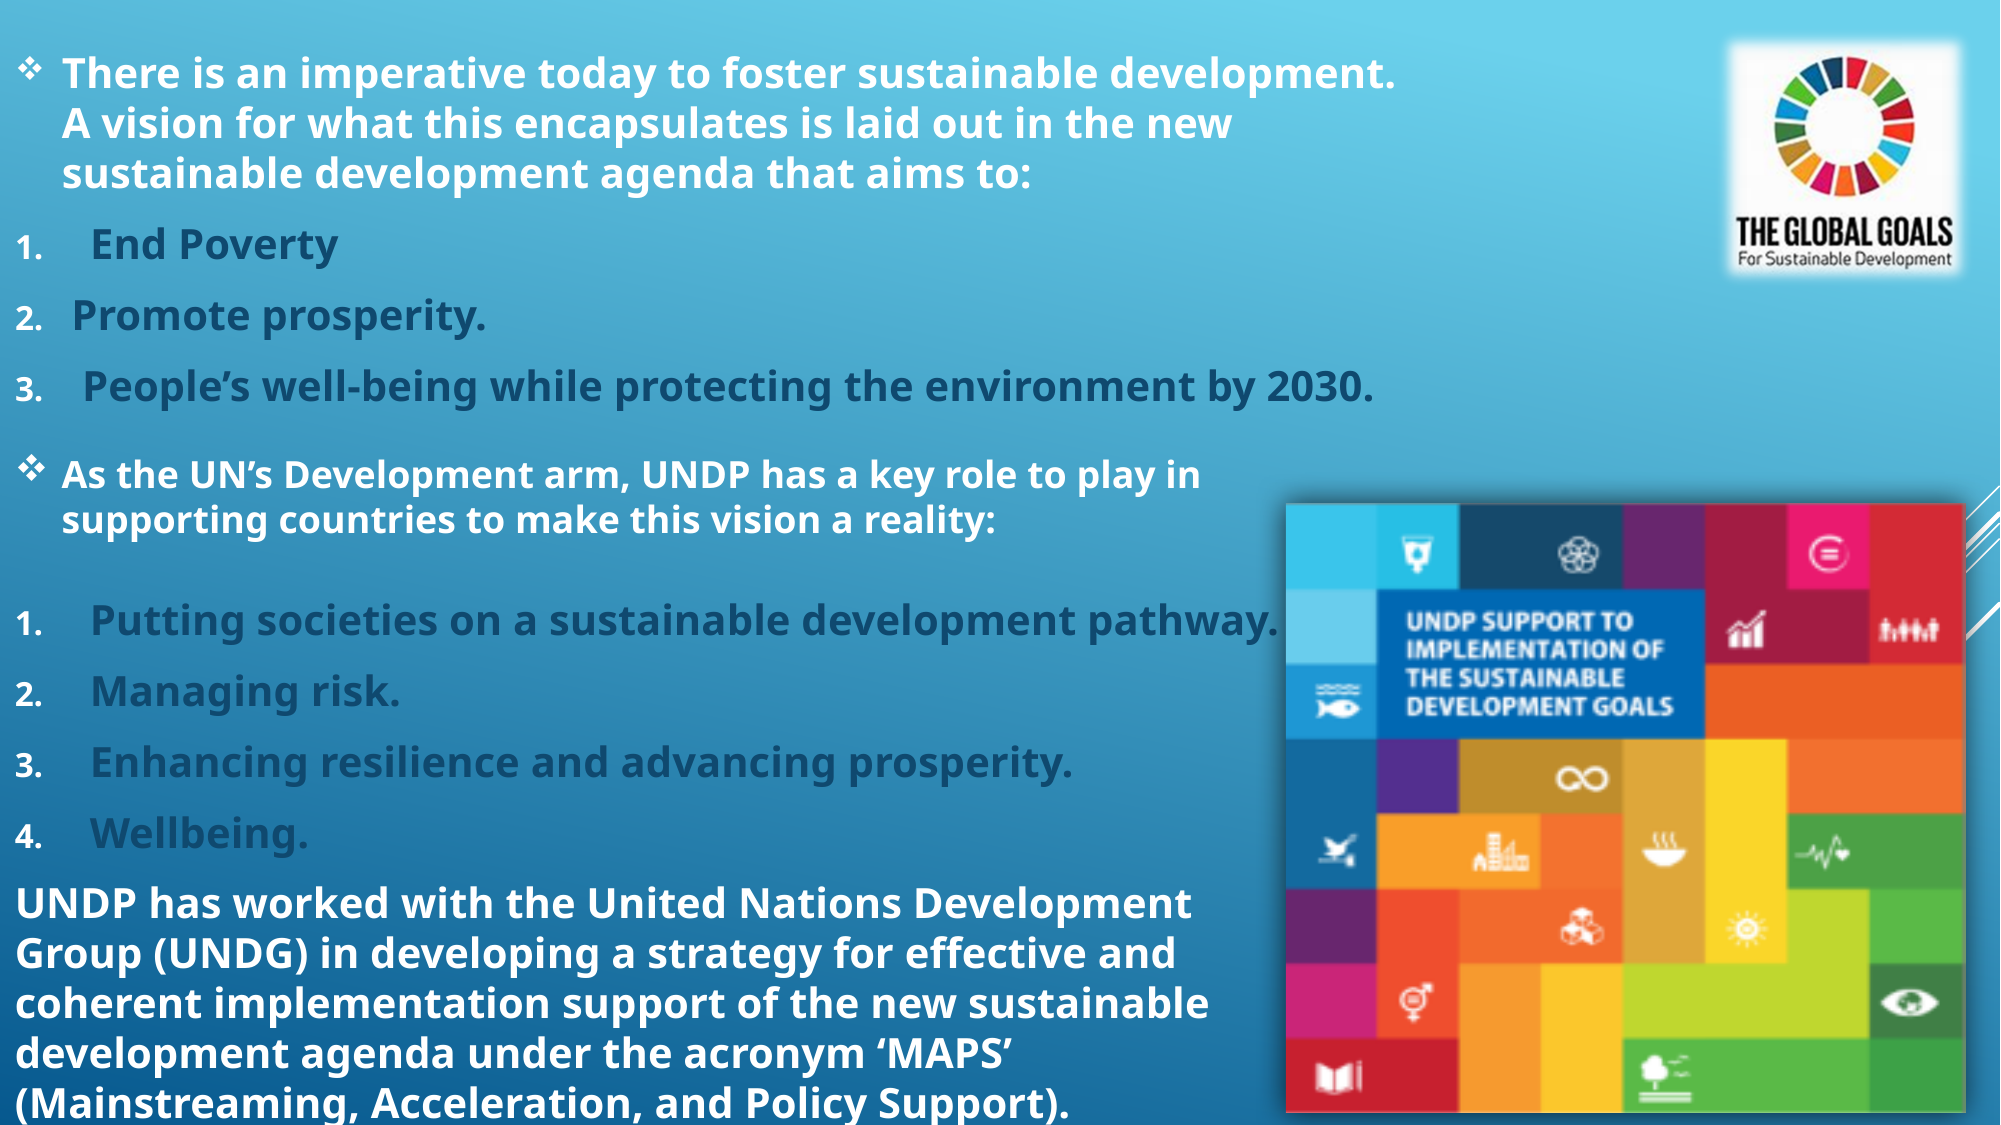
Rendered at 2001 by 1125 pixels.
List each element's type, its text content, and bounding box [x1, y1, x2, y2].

picture [1285, 495, 1970, 1113]
text_box Putting societies on a sustainable development pathway. Managing risk. Enhancing resilience and advancing prosperity. Wellbeing. [0, 586, 1262, 864]
text_box As the UN’s Development arm, UNDP has a key role to play in supporting countries to make this vision a reality: [0, 443, 1407, 548]
list There is an imperative today to foster sustainable development. A vision for what this encapsulates is laid out in the new sustainable development agenda that aims to: End Poverty Promote prosperity. People’s well-being while protecting the environment by 2030. [0, 106, 1445, 351]
text_box UNDP has worked with the United Nations Development Group (UNDG) in developing a strategy for effective and coherent implementation support of the new sustainable development agenda under the acronym ‘MAPS’ (Mainstreaming, Acceleration, and Policy Support). [0, 869, 1286, 1125]
picture [1712, 25, 1977, 291]
